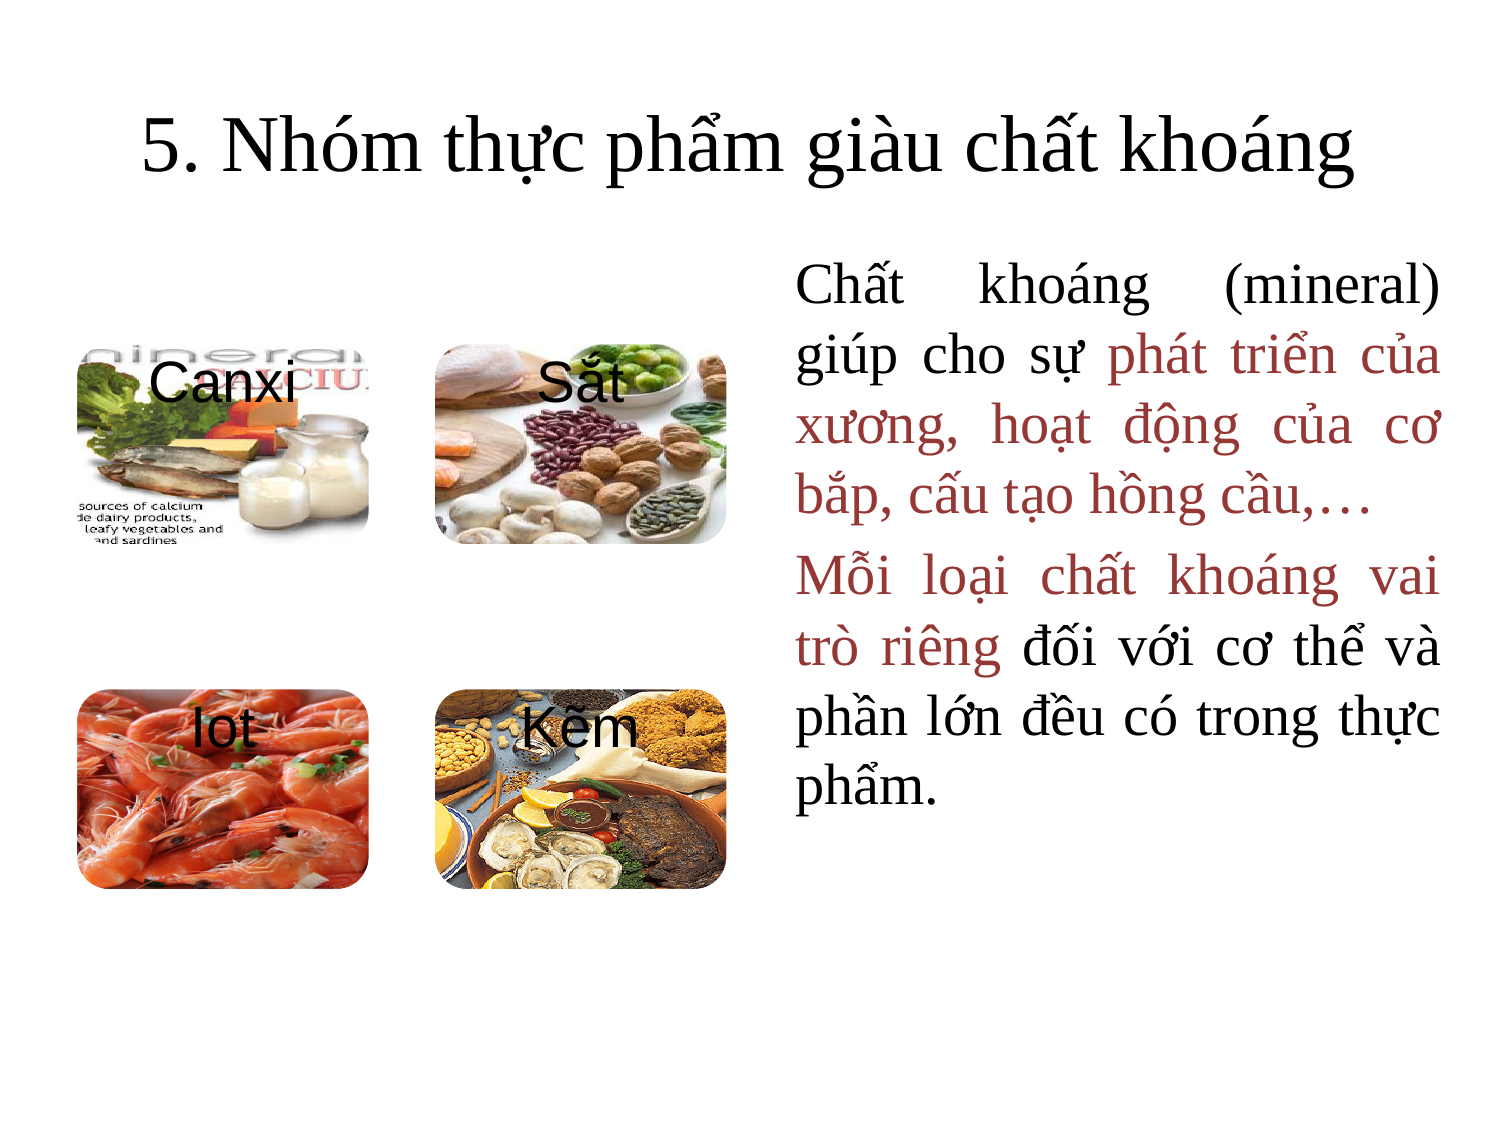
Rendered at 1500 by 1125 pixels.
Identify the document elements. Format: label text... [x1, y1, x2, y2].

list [74, 287, 726, 1054]
list Chất khoáng (mineral) giúp cho sự phát triển của xương, hoạt động của cơ bắp, cấu tạo hồng cầu,… Mỗi loại chất khoáng vai trò riêng đối với cơ thể và phần lớn đều có trong thực phẩm. [774, 237, 1457, 985]
title 5. Nhóm thực phẩm giàu chất khoáng [75, 45, 1425, 233]
